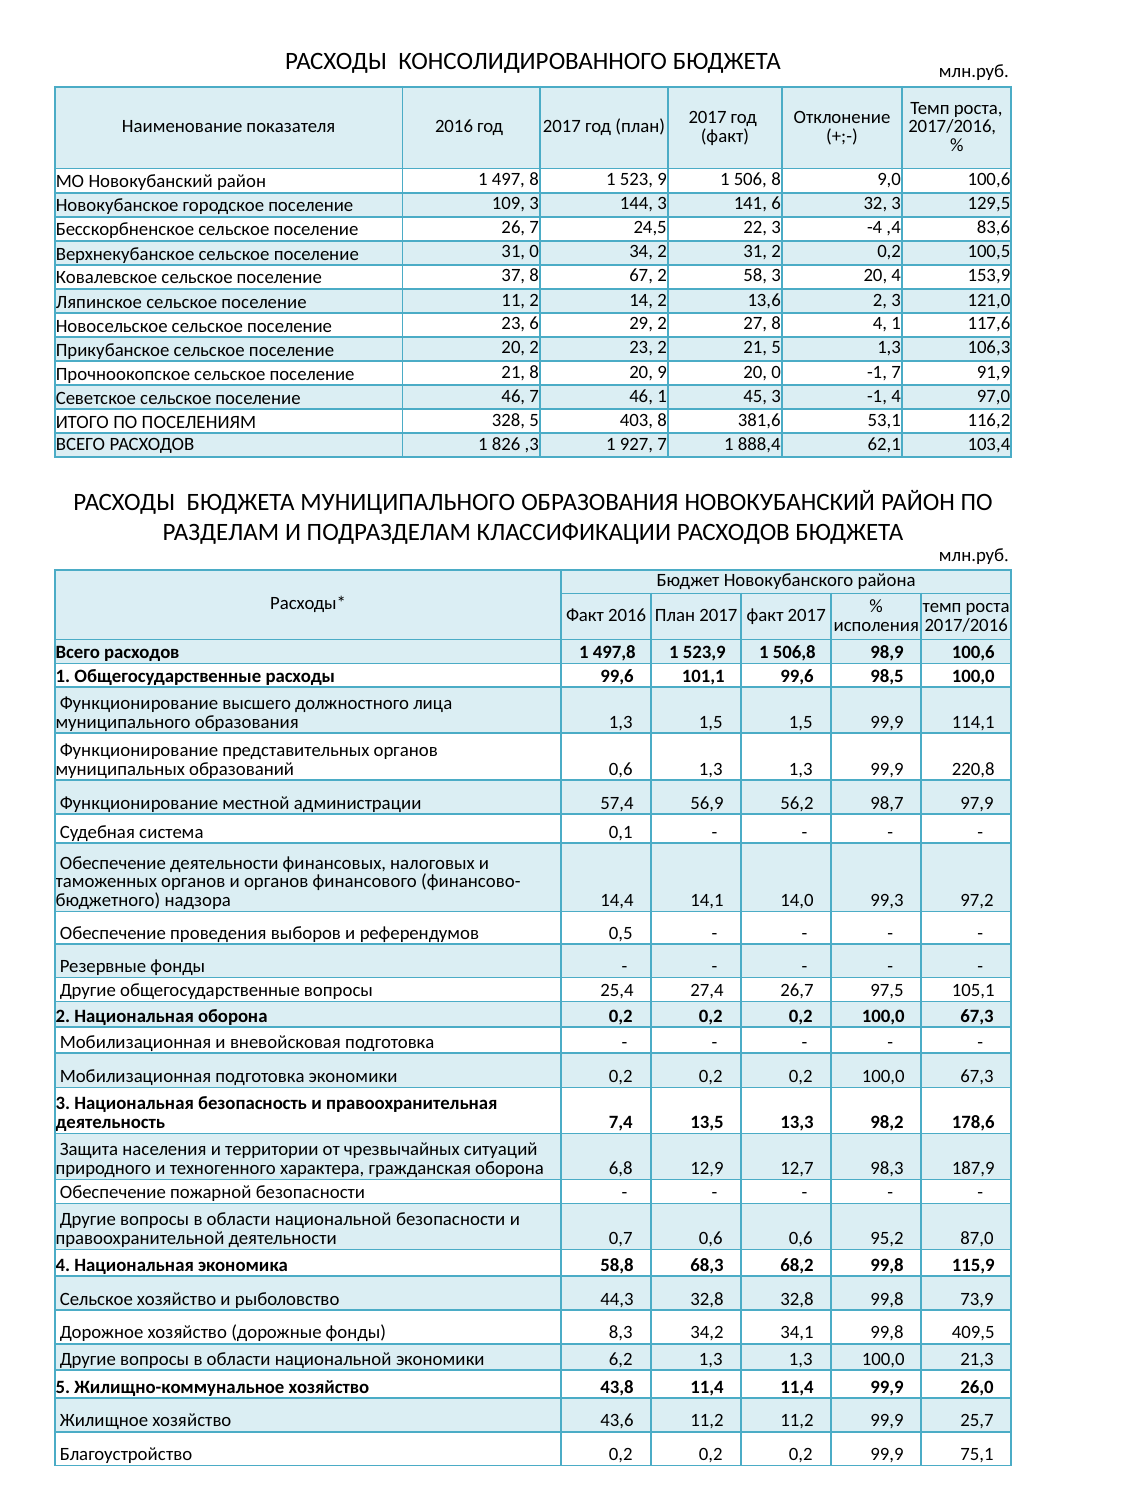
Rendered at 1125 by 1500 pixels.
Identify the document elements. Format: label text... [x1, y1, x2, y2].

table_cell 14,4 [562, 844, 650, 911]
table_cell 24,5 [541, 218, 667, 240]
table_cell 114,1 [922, 688, 1010, 732]
table_cell 0,2 [783, 242, 901, 264]
table_cell 0,2 [742, 1054, 830, 1087]
table_cell 20, 4 [783, 266, 901, 288]
table_cell 44,3 [562, 1277, 650, 1309]
table_cell 97,0 [903, 386, 1010, 408]
table_cell 32,8 [652, 1277, 740, 1309]
table_cell 67,3 [922, 1054, 1010, 1087]
table_cell 1 523, 9 [541, 169, 667, 192]
table_cell 98,3 [832, 1134, 920, 1179]
table_cell 0,7 [562, 1204, 650, 1249]
table_cell - [742, 815, 830, 842]
table_cell 83,6 [903, 218, 1010, 240]
table_cell 43,6 [562, 1399, 650, 1431]
table_cell - [562, 945, 650, 977]
table_cell 381,6 [669, 410, 781, 432]
table_cell 25,7 [922, 1399, 1010, 1431]
table_cell - [742, 945, 830, 977]
table_cell 91,9 [903, 362, 1010, 384]
table_header Отклонение (+;-) [783, 90, 901, 168]
table_cell 56,2 [742, 781, 830, 813]
table_cell -4 ,4 [783, 218, 901, 240]
table_cell 20, 9 [541, 362, 667, 384]
table_cell Обеспечение пожарной безопасности [56, 1180, 560, 1203]
table_cell 75,1 [922, 1433, 1010, 1465]
table_cell 106,3 [903, 338, 1010, 360]
table_cell Резервные фонды [56, 945, 560, 977]
table_cell 0,2 [562, 1002, 650, 1026]
table_cell - [562, 1028, 650, 1052]
table_header Расходы* [56, 571, 560, 639]
table_cell 1,3 [783, 338, 901, 360]
table_cell 0,2 [742, 1433, 830, 1465]
table_cell Новосельское сельское поселение [56, 314, 402, 336]
table_cell 20, 0 [669, 362, 781, 384]
table_cell 187,9 [922, 1134, 1010, 1179]
table_cell 99,9 [832, 734, 920, 779]
table_cell 12,7 [742, 1134, 830, 1179]
table_cell 1,3 [742, 734, 830, 779]
table_cell 31, 2 [669, 242, 781, 264]
table_cell 23, 2 [541, 338, 667, 360]
table_cell 6,2 [562, 1345, 650, 1369]
table_cell 99,9 [832, 1399, 920, 1431]
table_cell 100,0 [832, 1054, 920, 1087]
table_cell МО Новокубанский район [56, 169, 402, 192]
table_cell 67,3 [922, 1002, 1010, 1026]
table_cell Благоустройство [56, 1433, 560, 1465]
table_cell - [742, 912, 830, 943]
table_cell 56,9 [652, 781, 740, 813]
table_header 2017 год (факт) [669, 90, 781, 168]
table_cell Функционирование высшего должностного лица муниципального образования [56, 688, 560, 732]
table_cell 100,0 [832, 1002, 920, 1026]
table_header Бюджет Новокубанского района [562, 571, 1010, 593]
table_cell 117,6 [903, 314, 1010, 336]
table_cell 13,3 [742, 1088, 830, 1133]
table_cell 21, 8 [403, 362, 539, 384]
table_cell Севетское сельское поселение [56, 386, 402, 408]
table_cell 11,4 [652, 1371, 740, 1397]
table_cell 0,1 [562, 815, 650, 842]
table_cell 2. Национальная оборона [56, 1002, 560, 1026]
table_cell 141, 6 [669, 194, 781, 216]
table_cell Факт 2016 [562, 594, 650, 639]
table_cell 73,9 [922, 1277, 1010, 1309]
table_cell 403, 8 [541, 410, 667, 432]
table_cell 1. Общегосударственные расходы [56, 664, 560, 686]
table_cell 99,9 [832, 688, 920, 732]
table_cell 97,9 [922, 781, 1010, 813]
table_cell 99,9 [832, 1371, 920, 1397]
table_cell 109, 3 [403, 194, 539, 216]
table_cell Сельское хозяйство и рыболовство [56, 1277, 560, 1309]
table_cell 409,5 [922, 1311, 1010, 1343]
table_cell 23, 6 [403, 314, 539, 336]
table_cell 153,9 [903, 266, 1010, 288]
table_cell 116,2 [903, 410, 1010, 432]
table_cell 11,2 [652, 1399, 740, 1431]
table_cell 20, 2 [403, 338, 539, 360]
table_cell 129,5 [903, 194, 1010, 216]
table_cell 37, 8 [403, 266, 539, 288]
table_cell 8,3 [562, 1311, 650, 1343]
table_cell Всего расходов [56, 640, 560, 663]
table_cell 0,2 [652, 1433, 740, 1465]
table_cell 99,8 [832, 1250, 920, 1275]
table_cell 31, 0 [403, 242, 539, 264]
table_cell Мобилизационная и вневойсковая подготовка [56, 1028, 560, 1052]
table_cell 328, 5 [403, 410, 539, 432]
table_cell - [922, 1028, 1010, 1052]
table_cell Прикубанское сельское поселение [56, 338, 402, 360]
table_cell 11,2 [742, 1399, 830, 1431]
table_cell 26, 7 [403, 218, 539, 240]
table_cell - [652, 1028, 740, 1052]
table_cell Ляпинское сельское поселение [56, 290, 402, 312]
table_cell Другие вопросы в области национальной безопасности и правоохранительной деятельности [56, 1204, 560, 1249]
table_cell 21, 5 [669, 338, 781, 360]
table_cell 95,2 [832, 1204, 920, 1249]
table_cell 87,0 [922, 1204, 1010, 1249]
table_cell 98,9 [832, 640, 920, 663]
table_cell 1 497, 8 [403, 169, 539, 192]
table_cell 1,3 [652, 734, 740, 779]
table_cell Судебная система [56, 815, 560, 842]
table_cell 1,5 [652, 688, 740, 732]
table_cell - [832, 1180, 920, 1203]
table_cell Жилищное хозяйство [56, 1399, 560, 1431]
table_cell 1,5 [742, 688, 830, 732]
table_cell 58,8 [562, 1250, 650, 1275]
table_cell - [652, 945, 740, 977]
table_cell 13,5 [652, 1088, 740, 1133]
table_cell 144, 3 [541, 194, 667, 216]
table_cell - [652, 1180, 740, 1203]
table_cell 5. Жилищно-коммунальное хозяйство [56, 1371, 560, 1397]
table_cell Верхнекубанское сельское поселение [56, 242, 402, 264]
table_cell Новокубанское городское поселение [56, 194, 402, 216]
table_cell 99,6 [562, 664, 650, 686]
table_cell 25,4 [562, 978, 650, 1001]
table_cell 4, 1 [783, 314, 901, 336]
table_cell -1, 7 [783, 362, 901, 384]
table_cell 98,2 [832, 1088, 920, 1133]
table_cell 99,9 [832, 1433, 920, 1465]
table_cell 7,4 [562, 1088, 650, 1133]
table_cell 14,1 [652, 844, 740, 911]
table_cell 68,2 [742, 1250, 830, 1275]
table_cell 14,0 [742, 844, 830, 911]
table_cell 43,8 [562, 1371, 650, 1397]
table_cell -1, 4 [783, 386, 901, 408]
table_cell 100,0 [922, 664, 1010, 686]
table_cell 99,6 [742, 664, 830, 686]
table_cell 11, 2 [403, 290, 539, 312]
table_cell 26,7 [742, 978, 830, 1001]
table_cell 1 506, 8 [669, 169, 781, 192]
table_cell 101,1 [652, 664, 740, 686]
table_cell 121,0 [903, 290, 1010, 312]
table_cell 1 888,4 [669, 434, 781, 456]
table_cell 26,0 [922, 1371, 1010, 1397]
table_cell 14, 2 [541, 290, 667, 312]
table_header Наименование показателя [56, 90, 402, 168]
table_cell 0,2 [652, 1054, 740, 1087]
table_cell 3. Национальная безопасность и правоохранительная деятельность [56, 1088, 560, 1133]
table_cell 115,9 [922, 1250, 1010, 1275]
table_cell - [742, 1028, 830, 1052]
table_cell Защита населения и территории от чрезвычайных ситуаций природного и техногенного характера, гражданская оборона [56, 1134, 560, 1179]
table_cell 11,4 [742, 1371, 830, 1397]
table_cell 0,6 [742, 1204, 830, 1249]
table_cell 9,0 [783, 169, 901, 192]
table_cell 32,8 [742, 1277, 830, 1309]
table_cell 12,9 [652, 1134, 740, 1179]
table_cell 98,5 [832, 664, 920, 686]
title РАСХОДЫ БЮДЖЕТА МУНИЦИПАЛЬНОГО ОБРАЗОВАНИЯ НОВОКУБАНСКИЙ РАЙОН ПО РАЗДЕЛАМ И ПОДРАЗДЕЛАМ КЛАССИФИКАЦИИ РАСХОДОВ БЮДЖЕТА [54, 485, 1012, 546]
table_cell 100,0 [832, 1345, 920, 1369]
table_cell 98,7 [832, 781, 920, 813]
table_cell 100,6 [903, 169, 1010, 192]
table_cell 0,2 [652, 1002, 740, 1026]
table_cell 97,2 [922, 844, 1010, 911]
table_cell % исполения [832, 594, 920, 639]
table_cell 1,3 [562, 688, 650, 732]
table_header 2017 год (план) [541, 90, 667, 168]
table_cell - [832, 912, 920, 943]
table_cell ИТОГО ПО ПОСЕЛЕНИЯМ [56, 410, 402, 432]
table_cell 46, 7 [403, 386, 539, 408]
table_cell 32, 3 [783, 194, 901, 216]
table_cell Другие вопросы в области национальной экономики [56, 1345, 560, 1369]
table_cell 62,1 [783, 434, 901, 456]
table_cell 0,2 [562, 1433, 650, 1465]
table_cell - [832, 1028, 920, 1052]
table_cell План 2017 [652, 594, 740, 639]
table_cell 0,6 [562, 734, 650, 779]
table_cell 99,8 [832, 1277, 920, 1309]
table_cell 45, 3 [669, 386, 781, 408]
table_cell 0,5 [562, 912, 650, 943]
text_box млн.руб. [924, 534, 1079, 573]
table_cell - [742, 1180, 830, 1203]
table_cell 2, 3 [783, 290, 901, 312]
table_cell - [922, 1180, 1010, 1203]
table_cell - [922, 912, 1010, 943]
table_cell 0,6 [652, 1204, 740, 1249]
table_cell Функционирование представительных органов муниципальных образований [56, 734, 560, 779]
table_cell Функционирование местной администрации [56, 781, 560, 813]
table_cell Дорожное хозяйство (дорожные фонды) [56, 1311, 560, 1343]
table_cell - [652, 815, 740, 842]
table_cell 178,6 [922, 1088, 1010, 1133]
table_cell 0,2 [742, 1002, 830, 1026]
table_header Темп роста, 2017/2016, % [903, 90, 1010, 168]
table_cell 29, 2 [541, 314, 667, 336]
table_cell 34, 2 [541, 242, 667, 264]
table_cell 105,1 [922, 978, 1010, 1001]
table_cell 103,4 [903, 434, 1010, 456]
table_cell 1 523,9 [652, 640, 740, 663]
table_cell Обеспечение деятельности финансовых, налоговых и таможенных органов и органов финансового (финансово-бюджетного) надзора [56, 844, 560, 911]
table_cell 34,2 [652, 1311, 740, 1343]
table_cell факт 2017 [742, 594, 830, 639]
table_cell 53,1 [783, 410, 901, 432]
table_cell Прочноокопское сельское поселение [56, 362, 402, 384]
table_cell 13,6 [669, 290, 781, 312]
table_cell 1 497,8 [562, 640, 650, 663]
table_cell темп роста 2017/2016 [922, 594, 1010, 639]
text_box млн.руб. [924, 51, 1079, 89]
table_cell 6,8 [562, 1134, 650, 1179]
table_cell 100,6 [922, 640, 1010, 663]
table_cell 1 506,8 [742, 640, 830, 663]
table_cell 22, 3 [669, 218, 781, 240]
table_cell 0,2 [562, 1054, 650, 1087]
table_cell 68,3 [652, 1250, 740, 1275]
table_cell Обеспечение проведения выборов и референдумов [56, 912, 560, 943]
table_header 2016 год [403, 90, 539, 168]
table_cell - [832, 815, 920, 842]
table_cell 4. Национальная экономика [56, 1250, 560, 1275]
table_cell 34,1 [742, 1311, 830, 1343]
table_cell 27,4 [652, 978, 740, 1001]
table_cell 1 826 ,3 [403, 434, 539, 456]
table_cell 220,8 [922, 734, 1010, 779]
table_cell - [922, 815, 1010, 842]
table_cell 67, 2 [541, 266, 667, 288]
table_cell 97,5 [832, 978, 920, 1001]
table_cell 21,3 [922, 1345, 1010, 1369]
table_cell 46, 1 [541, 386, 667, 408]
table_cell 99,8 [832, 1311, 920, 1343]
table_cell - [922, 945, 1010, 977]
table_cell 27, 8 [669, 314, 781, 336]
table_cell 58, 3 [669, 266, 781, 288]
table_cell 99,3 [832, 844, 920, 911]
table_cell Другие общегосударственные вопросы [56, 978, 560, 1001]
table_cell ВСЕГО РАСХОДОВ [56, 434, 402, 456]
table_cell 100,5 [903, 242, 1010, 264]
table_cell 1 927, 7 [541, 434, 667, 456]
table_cell 57,4 [562, 781, 650, 813]
table_cell - [652, 912, 740, 943]
table_cell 1,3 [742, 1345, 830, 1369]
table_cell - [562, 1180, 650, 1203]
table_cell - [832, 945, 920, 977]
table_cell 1,3 [652, 1345, 740, 1369]
table_cell Ковалевское сельское поселение [56, 266, 402, 288]
text_box РАСХОДЫ КОНСОЛИДИРОВАННОГО БЮДЖЕТА [54, 29, 1012, 90]
table_cell Бесскорбненское сельское поселение [56, 218, 402, 240]
table_cell Мобилизационная подготовка экономики [56, 1054, 560, 1087]
